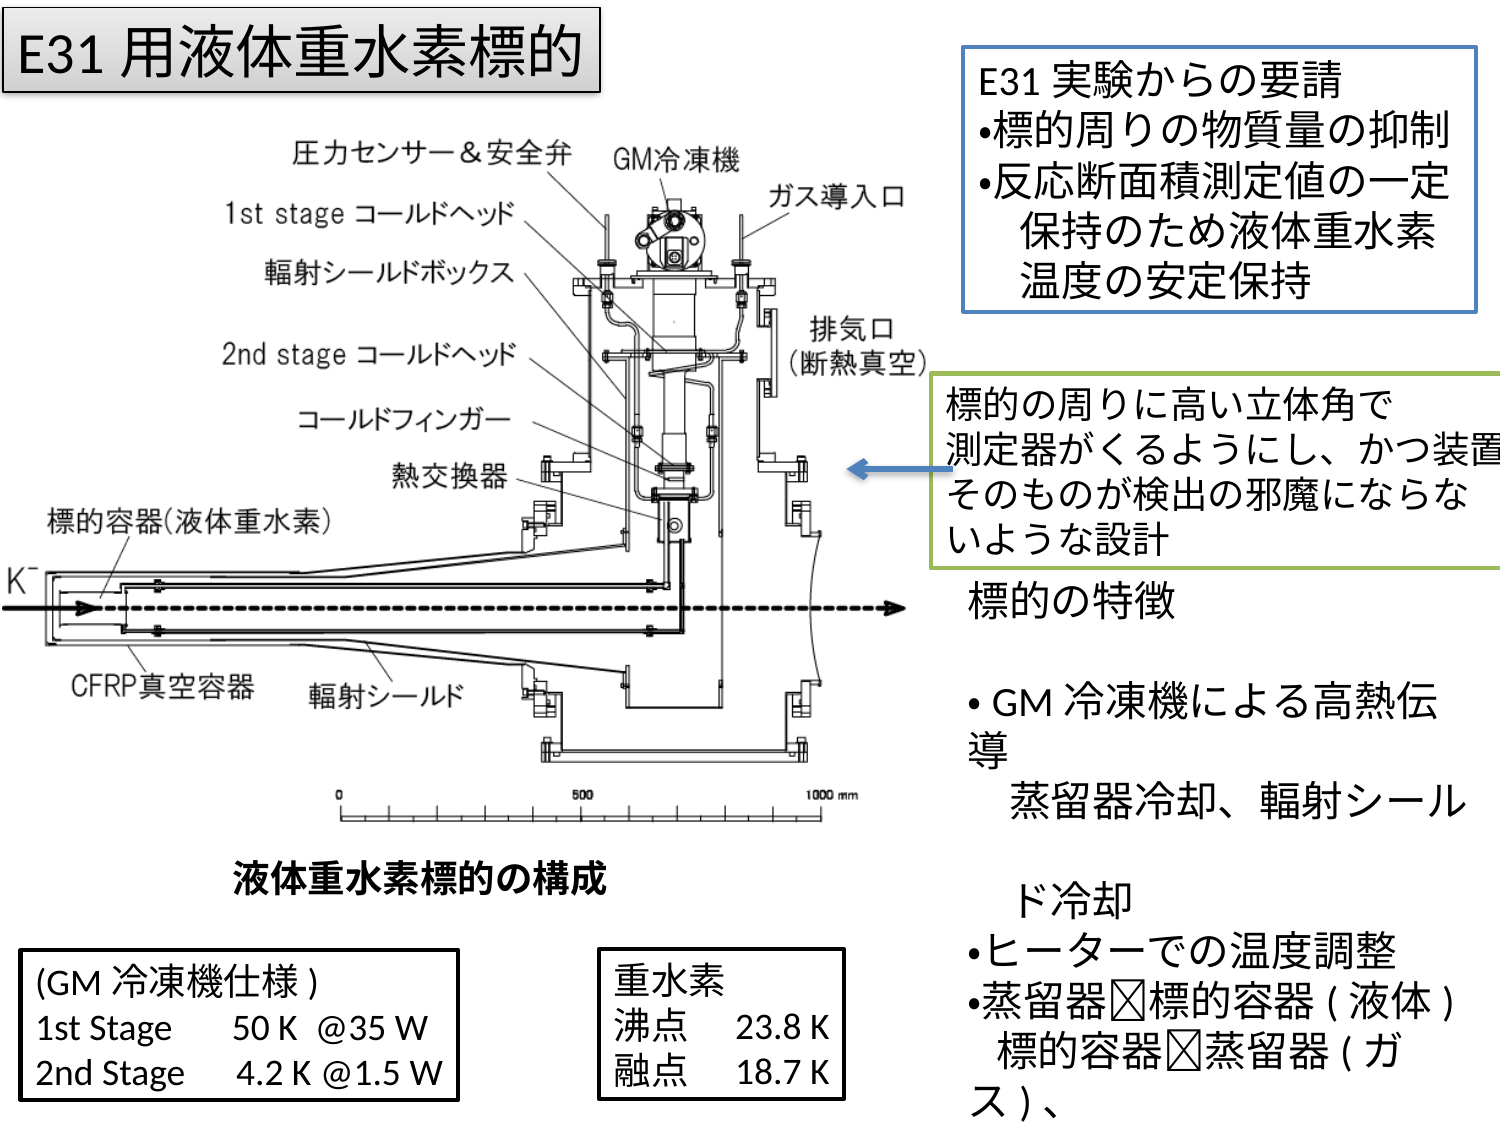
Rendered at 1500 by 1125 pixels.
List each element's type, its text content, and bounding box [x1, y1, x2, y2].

text_box (GM冷凍機仕様) 1st Stage 50 K @35 W 2nd Stage 4.2 K @1.5 W [18, 948, 460, 1102]
text_box 標的の周りに高い立体角で 測定器がくるようにし、かつ装置 そのものが検出の邪魔にならな いような設計 [932, 371, 1500, 570]
text_box E31実験からの要請 ・標的周りの物質量の抑制 ・反応断面積測定値の一定 保持のため液体重水素 温度の安定保持 [961, 45, 1478, 314]
text_box E31用液体重水素標的 [2, 7, 601, 93]
text_box 重水素 沸点 23.8 K 融点 18.7 K [597, 947, 846, 1101]
text_box 標的の特徴 ・GM冷凍機による高熱伝導 蒸留器冷却、輻射シール ド冷却 ・ヒーターでの温度調整 ・蒸留器標的容器(液体) 標的容器蒸留器(ガス)、 重水素循環システム ・冷却器真空断熱 [952, 570, 1491, 1125]
picture [2, 137, 928, 823]
text_box 液体重水素標的の構成 [180, 847, 623, 908]
